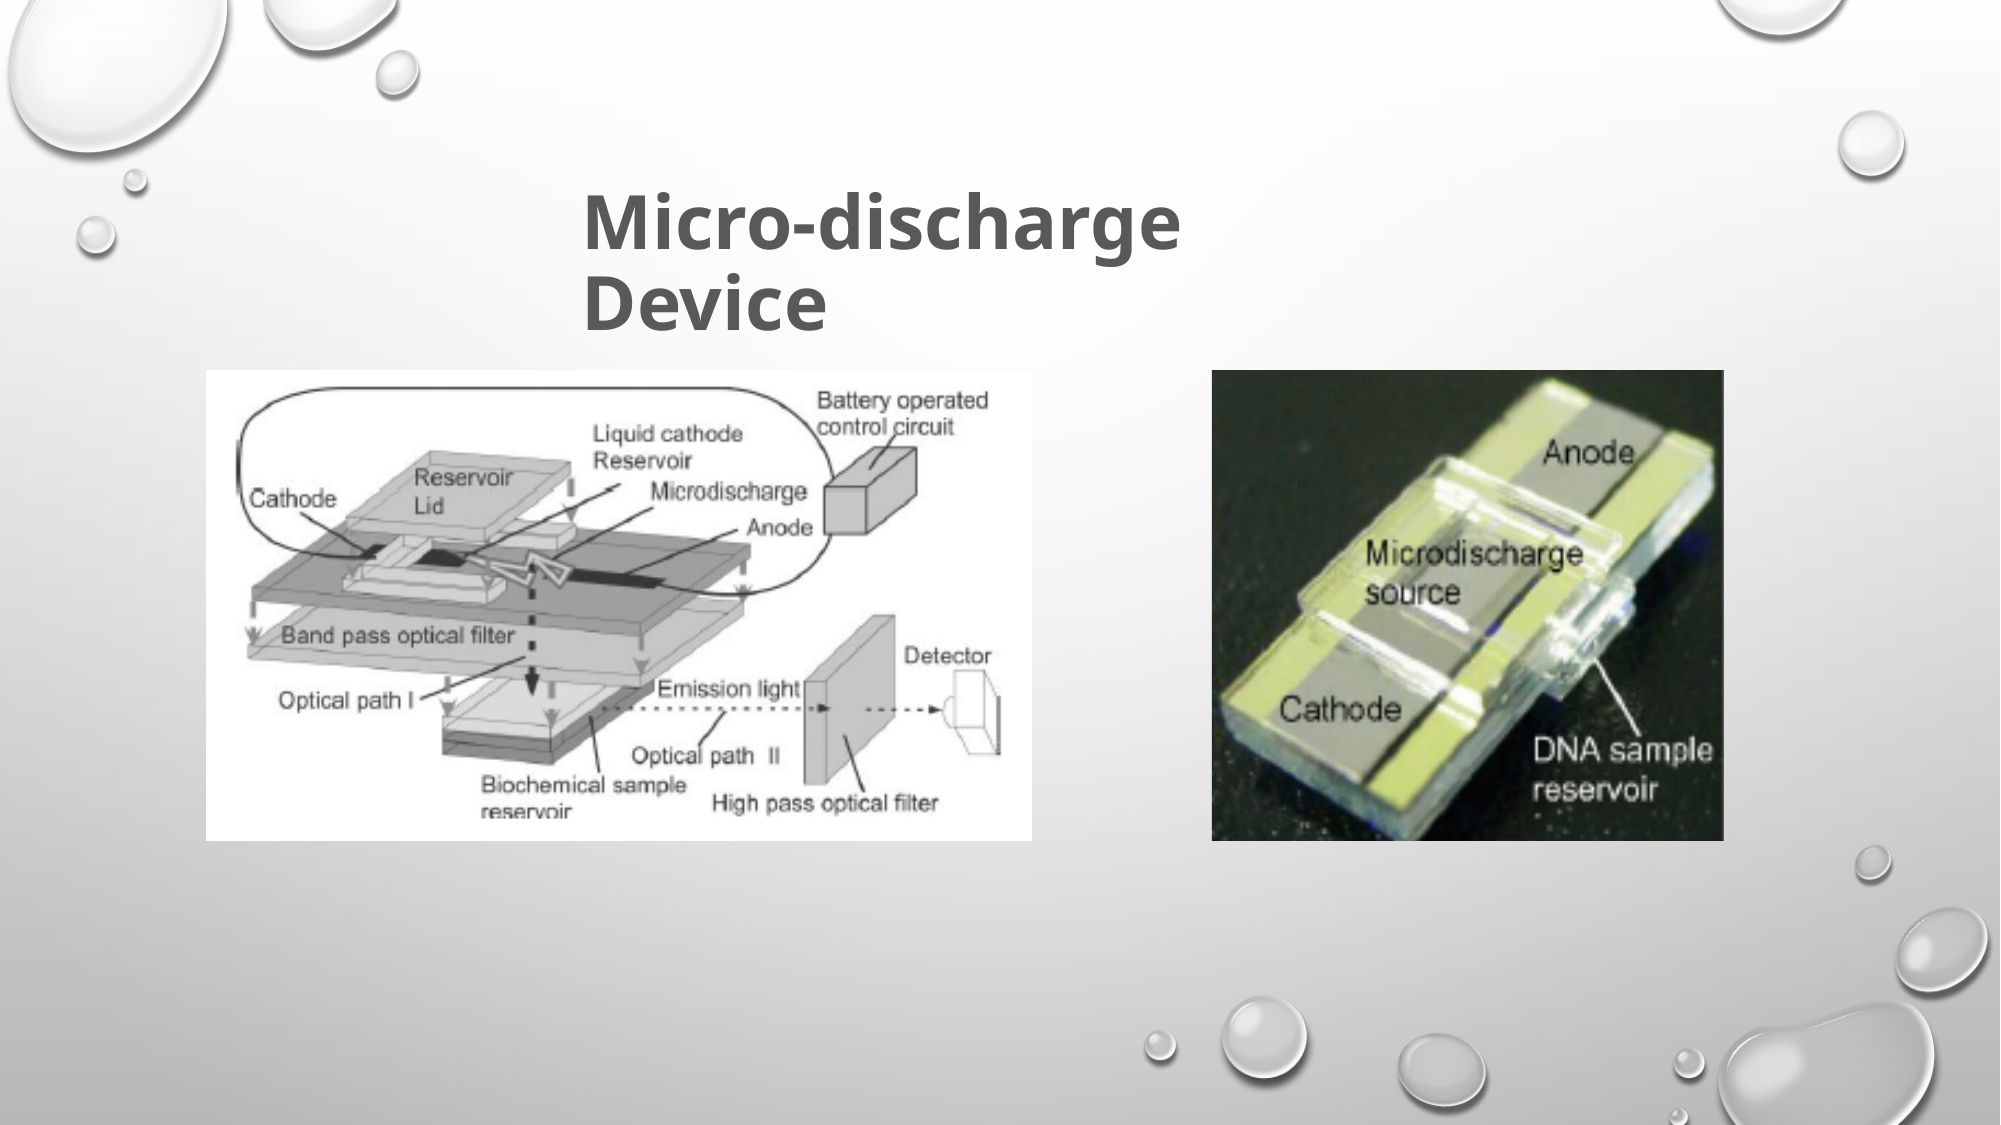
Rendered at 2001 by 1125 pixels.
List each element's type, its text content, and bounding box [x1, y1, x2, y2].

title Micro-discharge Device [566, 177, 1339, 306]
picture [0, 0, 2000, 1125]
